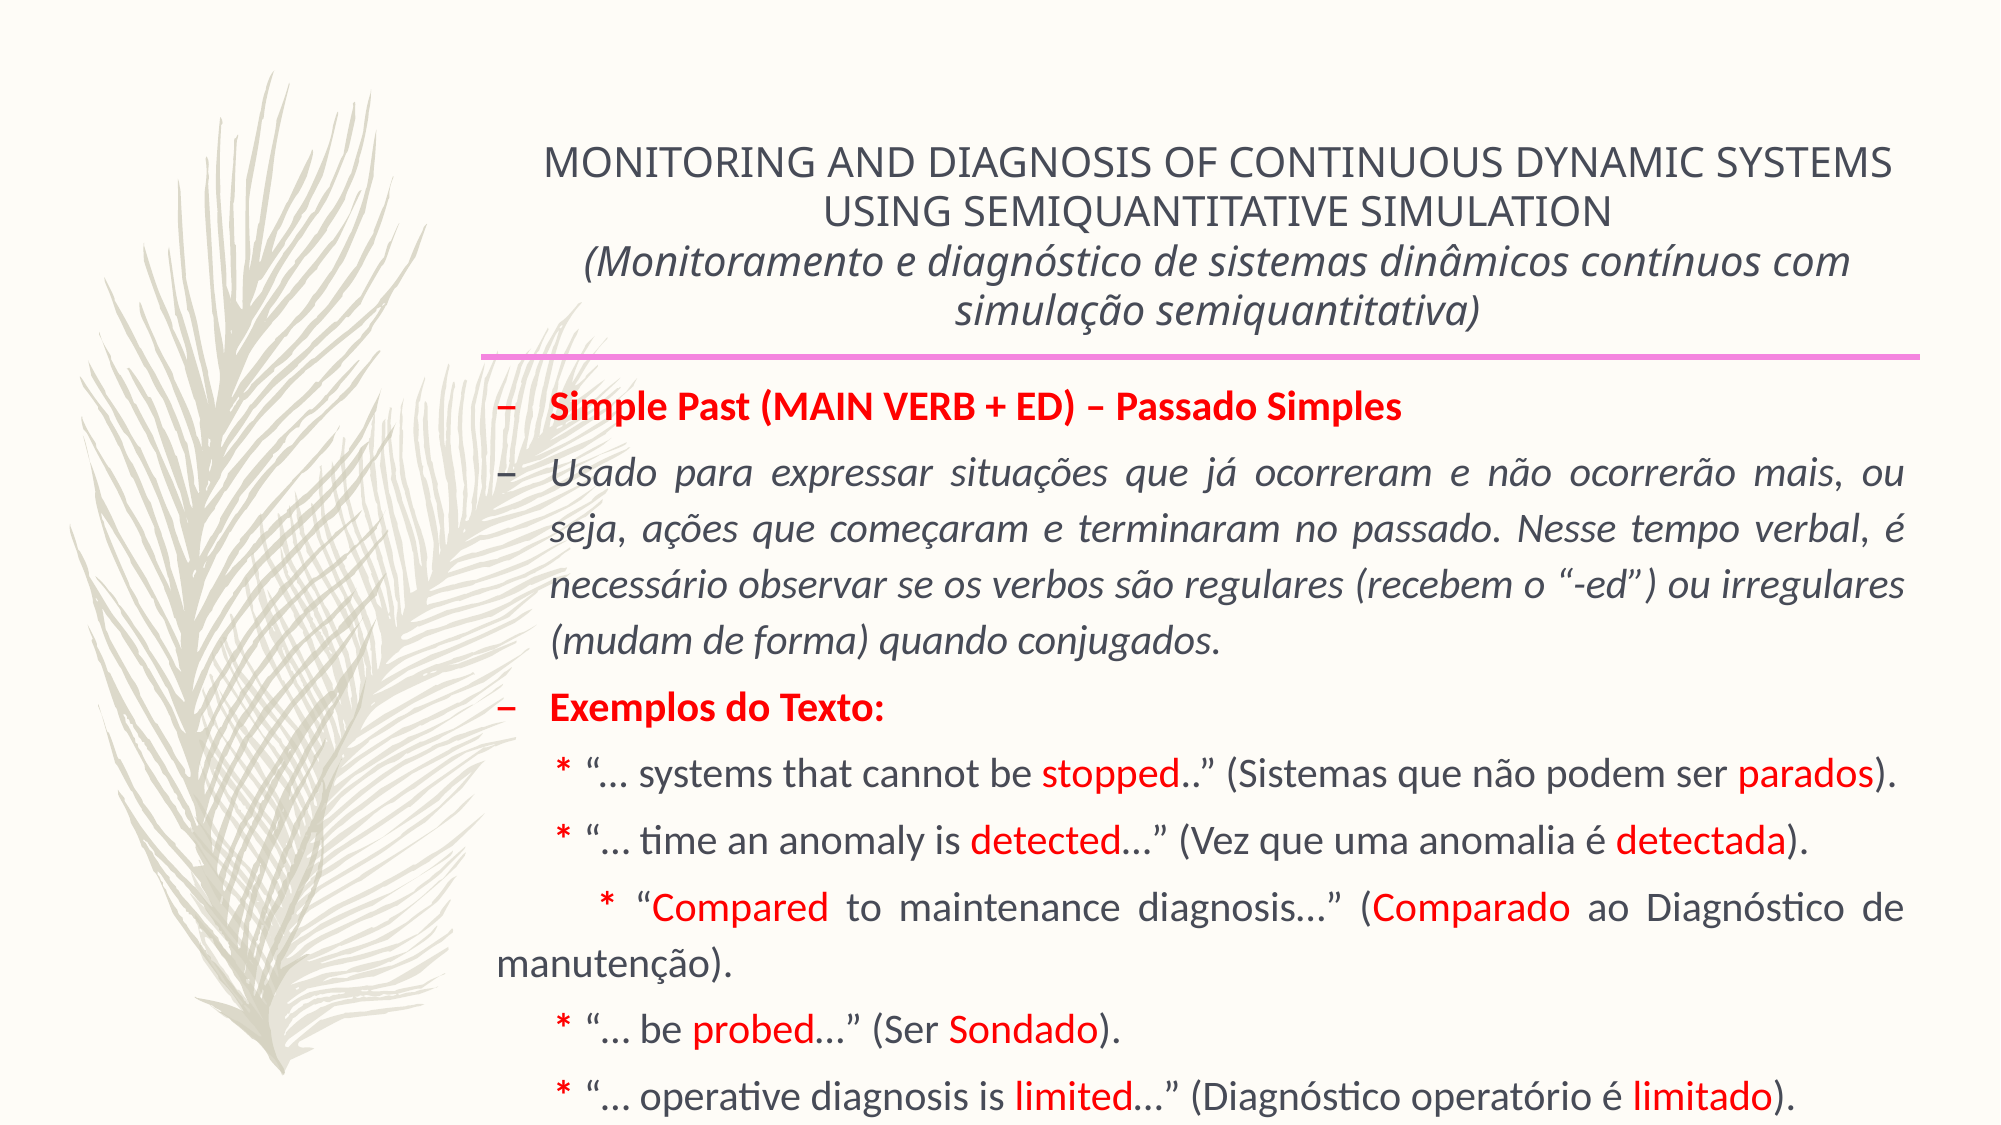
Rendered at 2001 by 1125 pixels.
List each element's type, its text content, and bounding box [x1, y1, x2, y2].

title MONITORING AND DIAGNOSIS OF CONTINUOUS DYNAMIC SYSTEMS USING SEMIQUANTITATIVE SIMULATION (Monitoramento e diagnóstico de sistemas dinâmicos contínuos com simulação semiquantitativa) [498, 130, 1938, 387]
list Simple Past (MAIN VERB + ED) – Passado Simples Usado para expressar situações que já ocorreram e não ocorrerão mais, ou seja, ações que começaram e terminaram no passado. Nesse tempo verbal, é necessário observar se os verbos são regulares (recebem o “-ed”) ou irregulares (mudam de forma) quando conjugados. Exemplos do Texto: * “... systems that cannot be stopped..” (Sistemas que não podem ser parados). * “… time an anomaly is detected…” (Vez que uma anomalia é detectada). * “Compared to maintenance diagnosis…” (Comparado ao Diagnóstico de manutenção). * “… be probed…” (Ser Sondado). * “… operative diagnosis is limited…” (Diagnóstico operatório é limitado). [481, 365, 1920, 1125]
